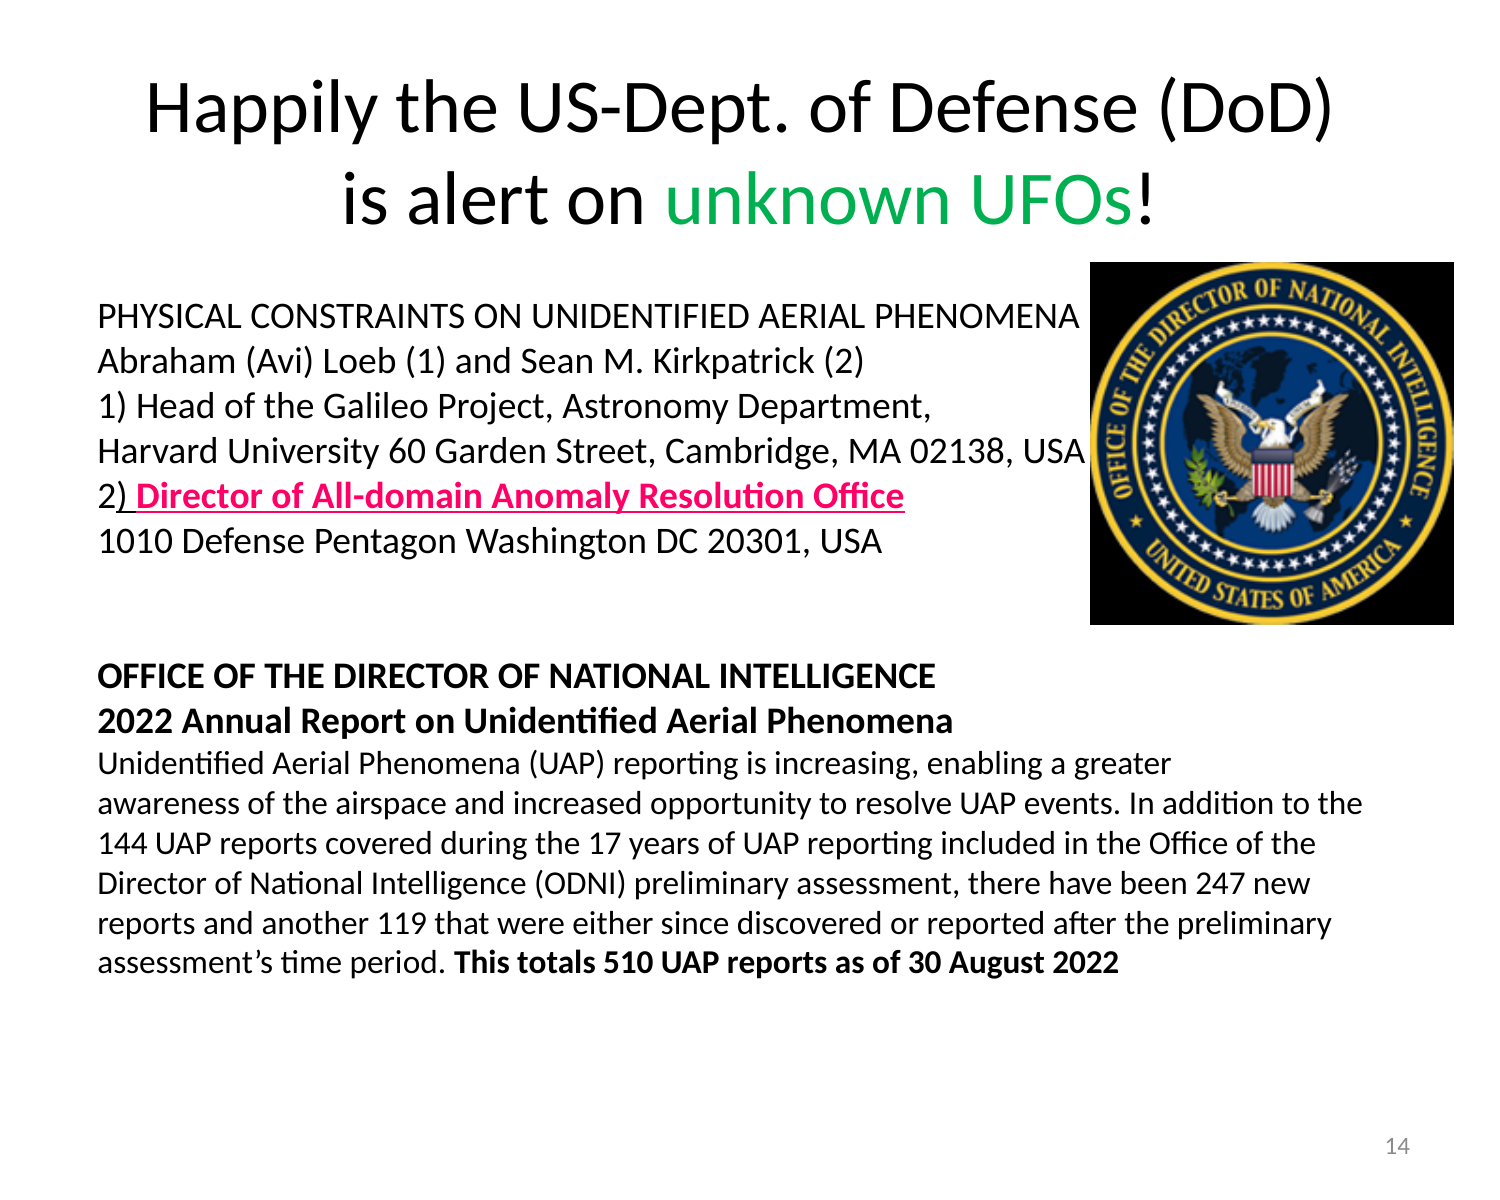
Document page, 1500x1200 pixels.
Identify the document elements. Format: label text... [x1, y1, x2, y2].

picture [1090, 262, 1454, 626]
text_box PHYSICAL CONSTRAINTS ON UNIDENTIFIED AERIAL PHENOMENA Abraham (Avi) Loeb (1) and Sean M. Kirkpatrick (2) 1) Head of the Galileo Project, Astronomy Department, Harvard University 60 Garden Street, Cambridge, MA 02138, USA 2) Director of All-domain Anomaly Resolution Office 1010 Defense Pentagon Washington DC 20301, USA OFFICE OF THE DIRECTOR OF NATIONAL INTELLIGENCE 2022 Annual Report on Unidentified Aerial Phenomena Unidentified Aerial Phenomena (UAP) reporting is increasing, enabling a greater awareness of the airspace and increased opportunity to resolve UAP events. In addition to the 144 UAP reports covered during the 17 years of UAP reporting included in the Office of the Director of National Intelligence (ODNI) preliminary assessment, there have been 247 new reports and another 119 that were either since discovered or reported after the preliminary assessment’s time period. This totals 510 UAP reports as of 30 August 2022 [82, 283, 1380, 1168]
title Happily the US-Dept. of Defense (DoD) is alert on unknown UFOs! [75, 48, 1425, 249]
slide_number 14 [1074, 1112, 1425, 1177]
